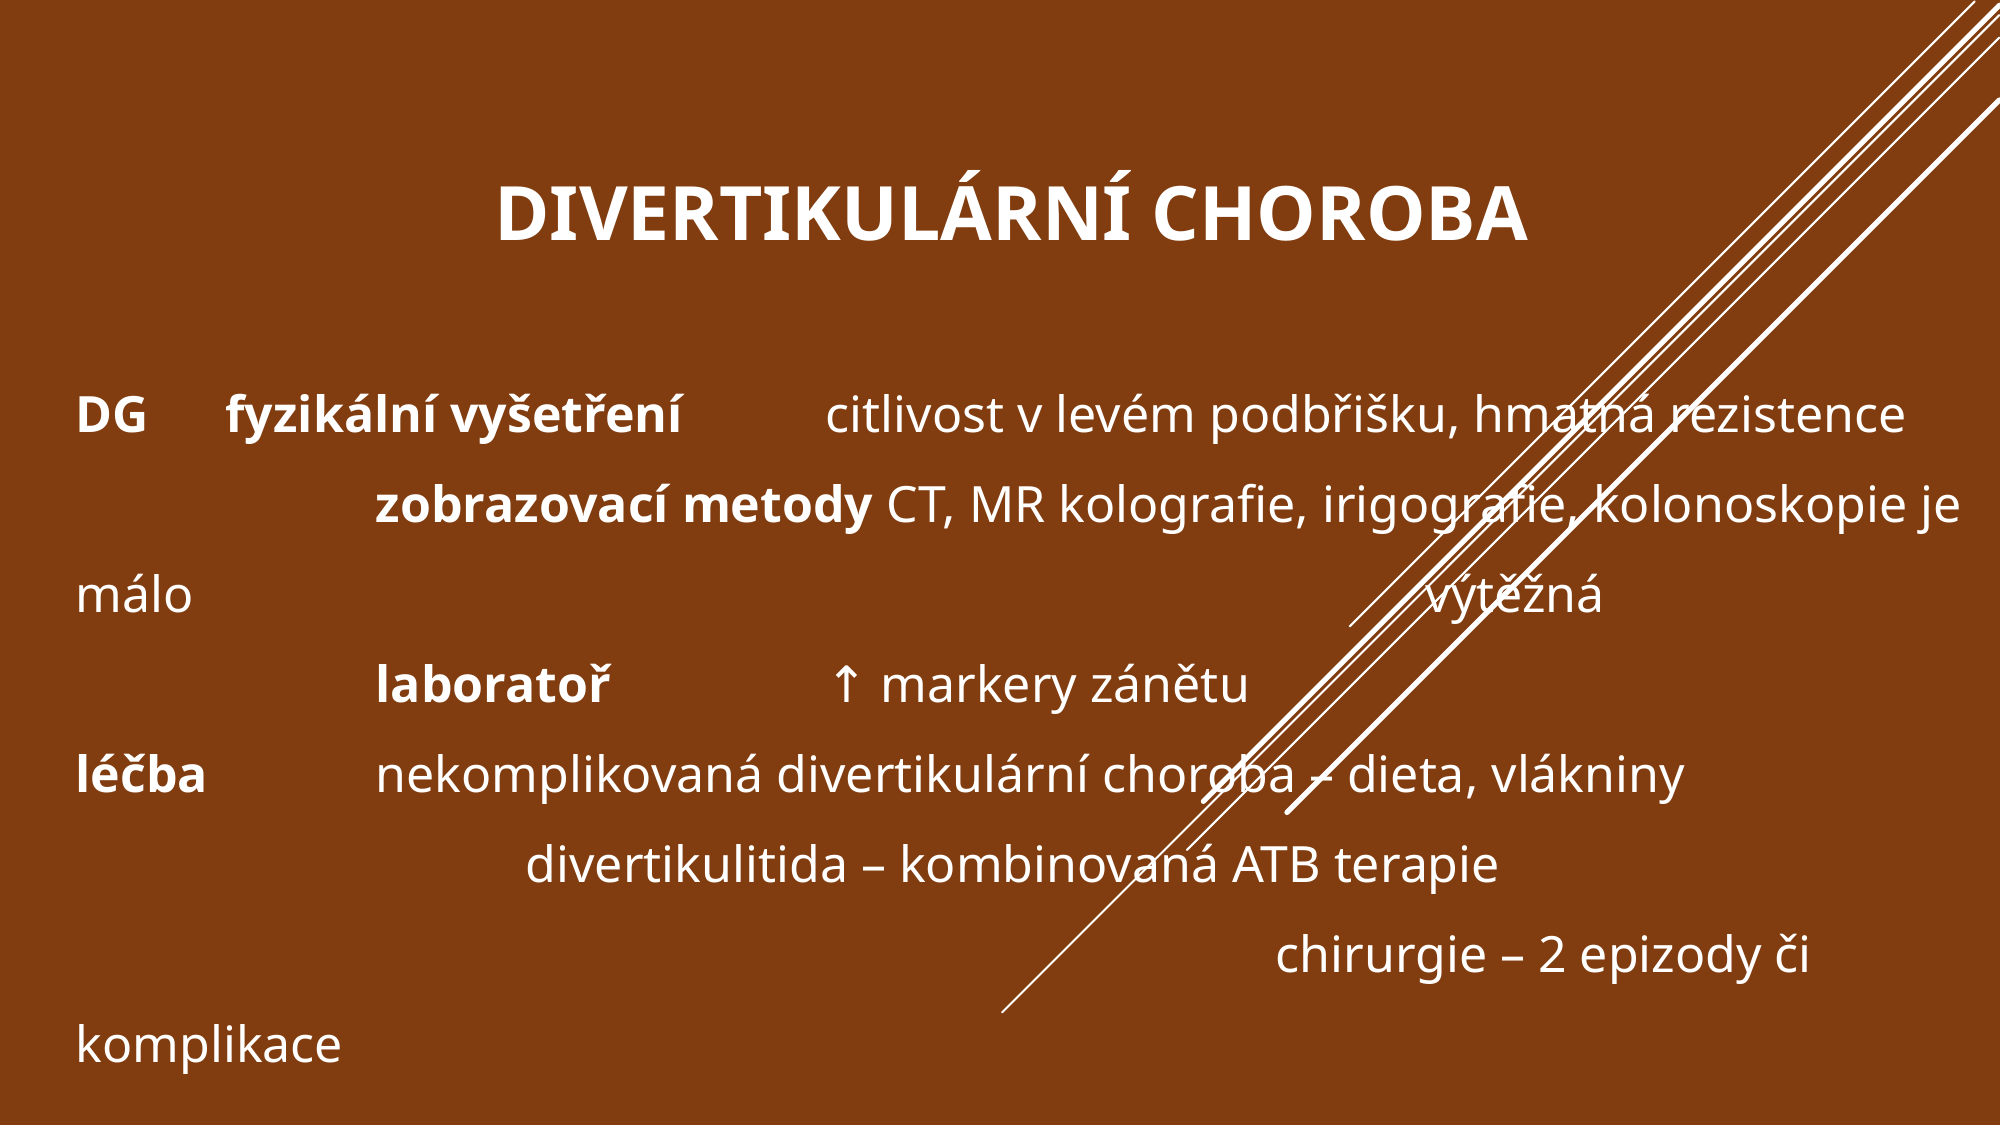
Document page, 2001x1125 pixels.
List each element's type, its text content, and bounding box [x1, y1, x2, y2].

title Divertikulární choroba [78, 102, 1945, 264]
text_box DG fyzikální vyšetření citlivost v levém podbřišku, hmatná rezistence zobrazovací metody CT, MR kolografie, irigografie, kolonoskopie je málo výtěžná laboratoř ↑ markery zánětu léčba nekomplikovaná divertikulární choroba – dieta, vlákniny divertikulitida – kombinovaná ATB terapie chirurgie – 2 epizody či komplikace [60, 284, 2000, 1080]
